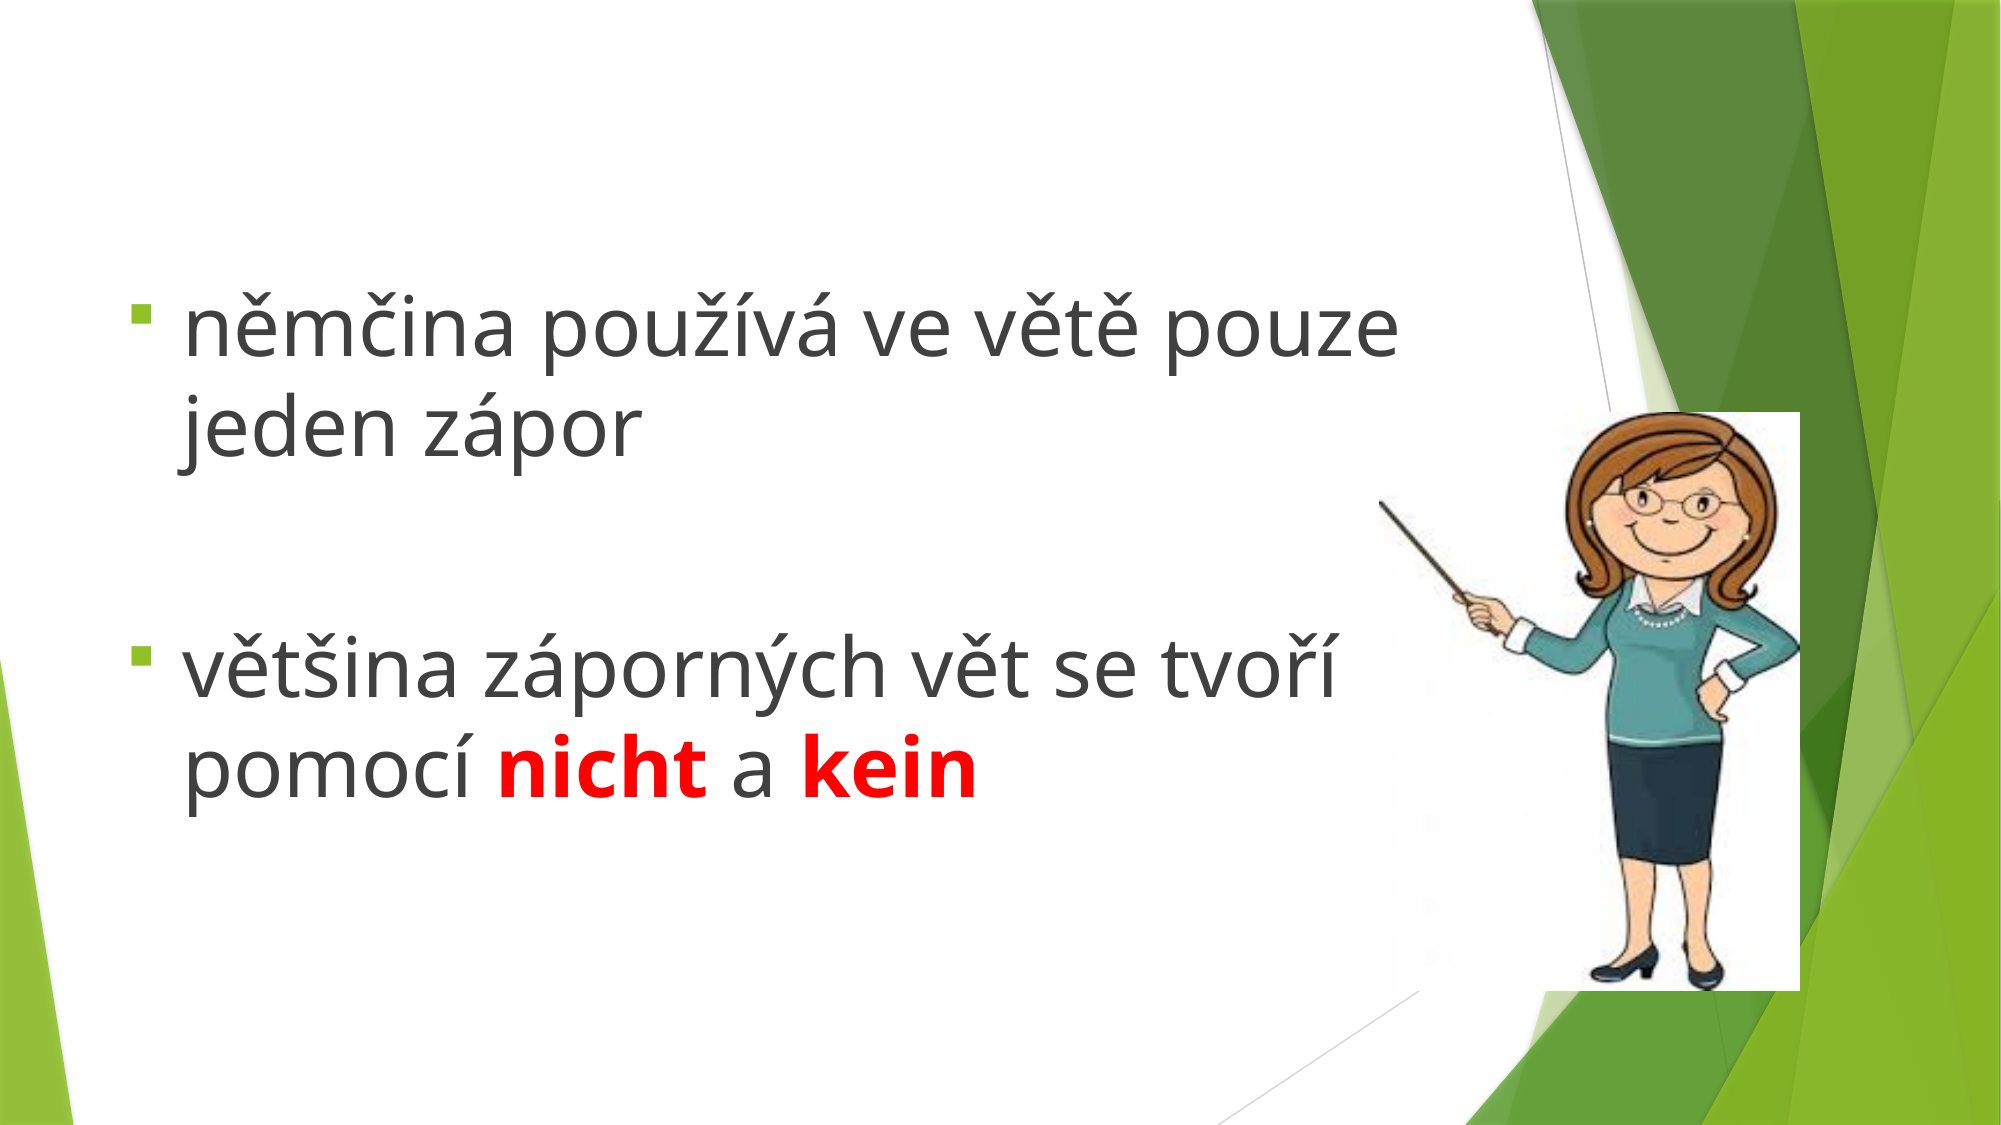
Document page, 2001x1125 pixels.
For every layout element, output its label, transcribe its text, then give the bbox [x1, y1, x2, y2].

list němčina používá ve větě pouze jeden zápor většina záporných vět se tvoří pomocí nicht a kein [111, 265, 1522, 991]
picture [1378, 412, 1801, 992]
